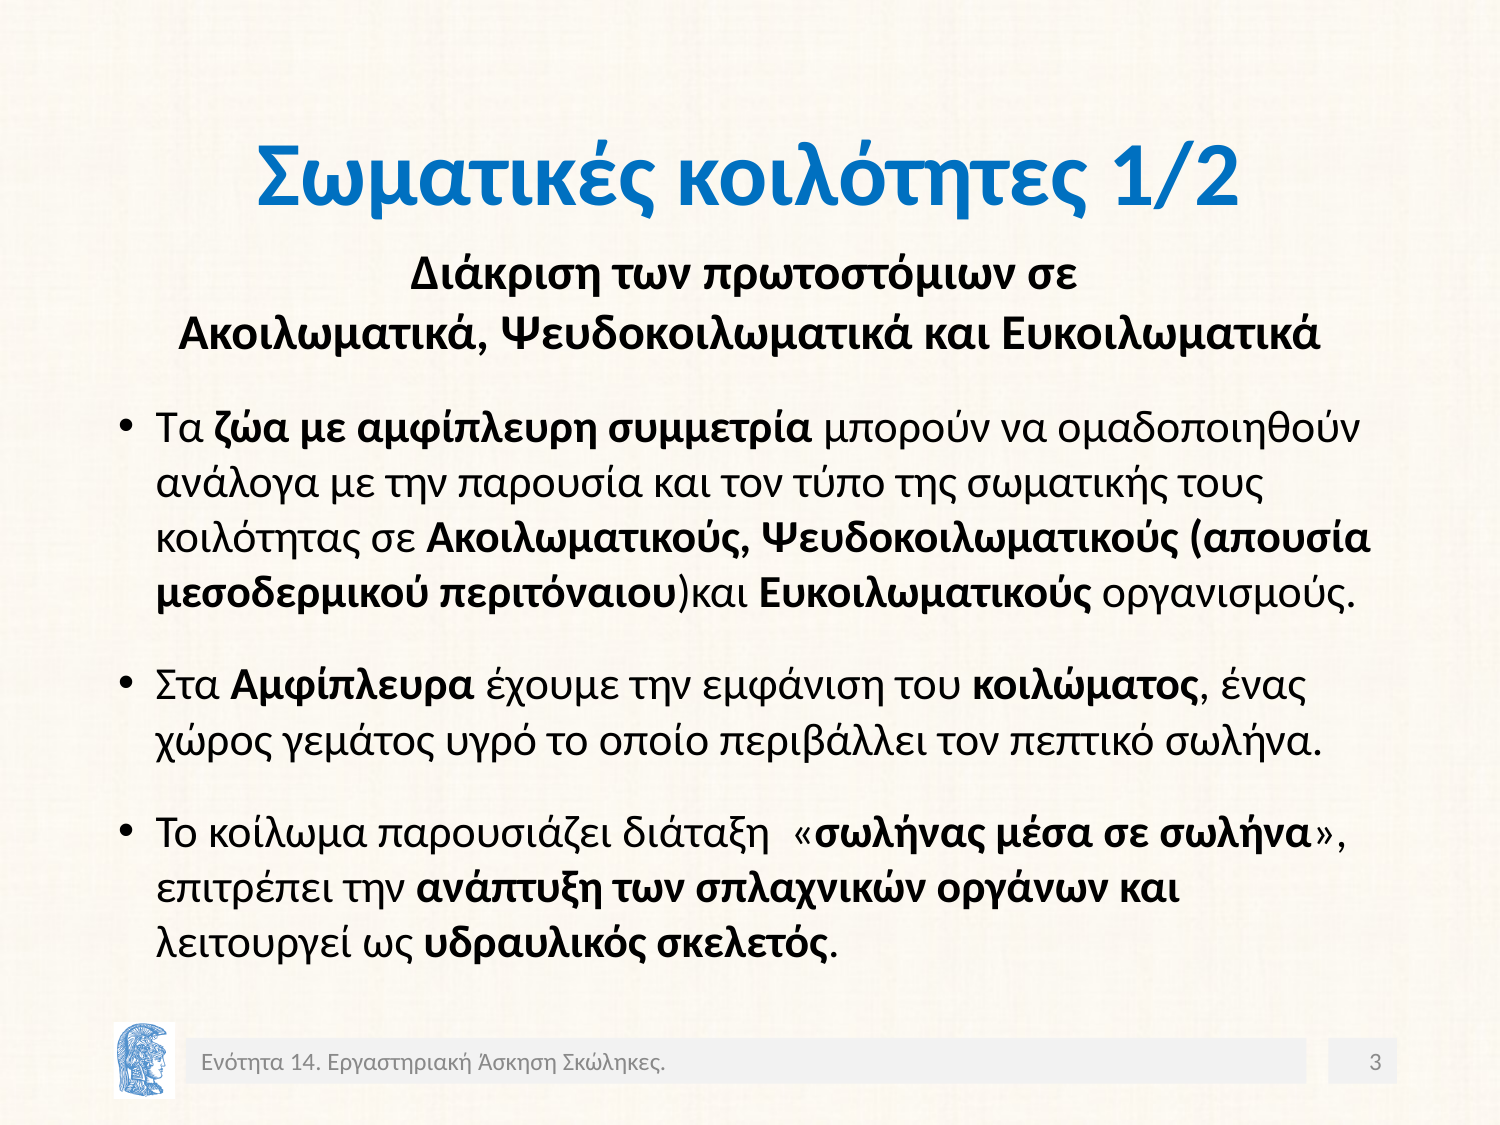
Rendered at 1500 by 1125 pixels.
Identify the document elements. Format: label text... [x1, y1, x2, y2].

slide_number 3 [1328, 1037, 1397, 1084]
footer Ενότητα 14. Εργαστηριακή Άσκηση Σκώληκες. [185, 1037, 1307, 1084]
title Σωματικές κοιλότητες 1/2 [103, 59, 1397, 231]
list Διάκριση των πρωτοστόμιων σε Ακοιλωματικά, Ψευδοκοιλωματικά και Ευκοιλωματικά Τα ζώα με αμφίπλευρη συμμετρία μπορούν να ομαδοποιηθούν ανάλογα με την παρουσία και τον τύπο της σωματικής τους κοιλότητας σε Ακοιλωματικούς, Ψευδοκοιλωματικούς (απουσία μεσοδερμικού περιτόναιου)και Ευκοιλωματικούς οργανισμούς. Στα Αμφίπλευρα έχουμε την εμφάνιση του κοιλώματος, ένας χώρος γεμάτος υγρό το οποίο περιβάλλει τον πεπτικό σωλήνα. Το κοίλωμα παρουσιάζει διάταξη «σωλήνας μέσα σε σωλήνα», επιτρέπει την ανάπτυξη των σπλαχνικών οργάνων και λειτουργεί ως υδραυλικός σκελετός. [103, 231, 1397, 1059]
picture [0, 0, 1500, 1125]
